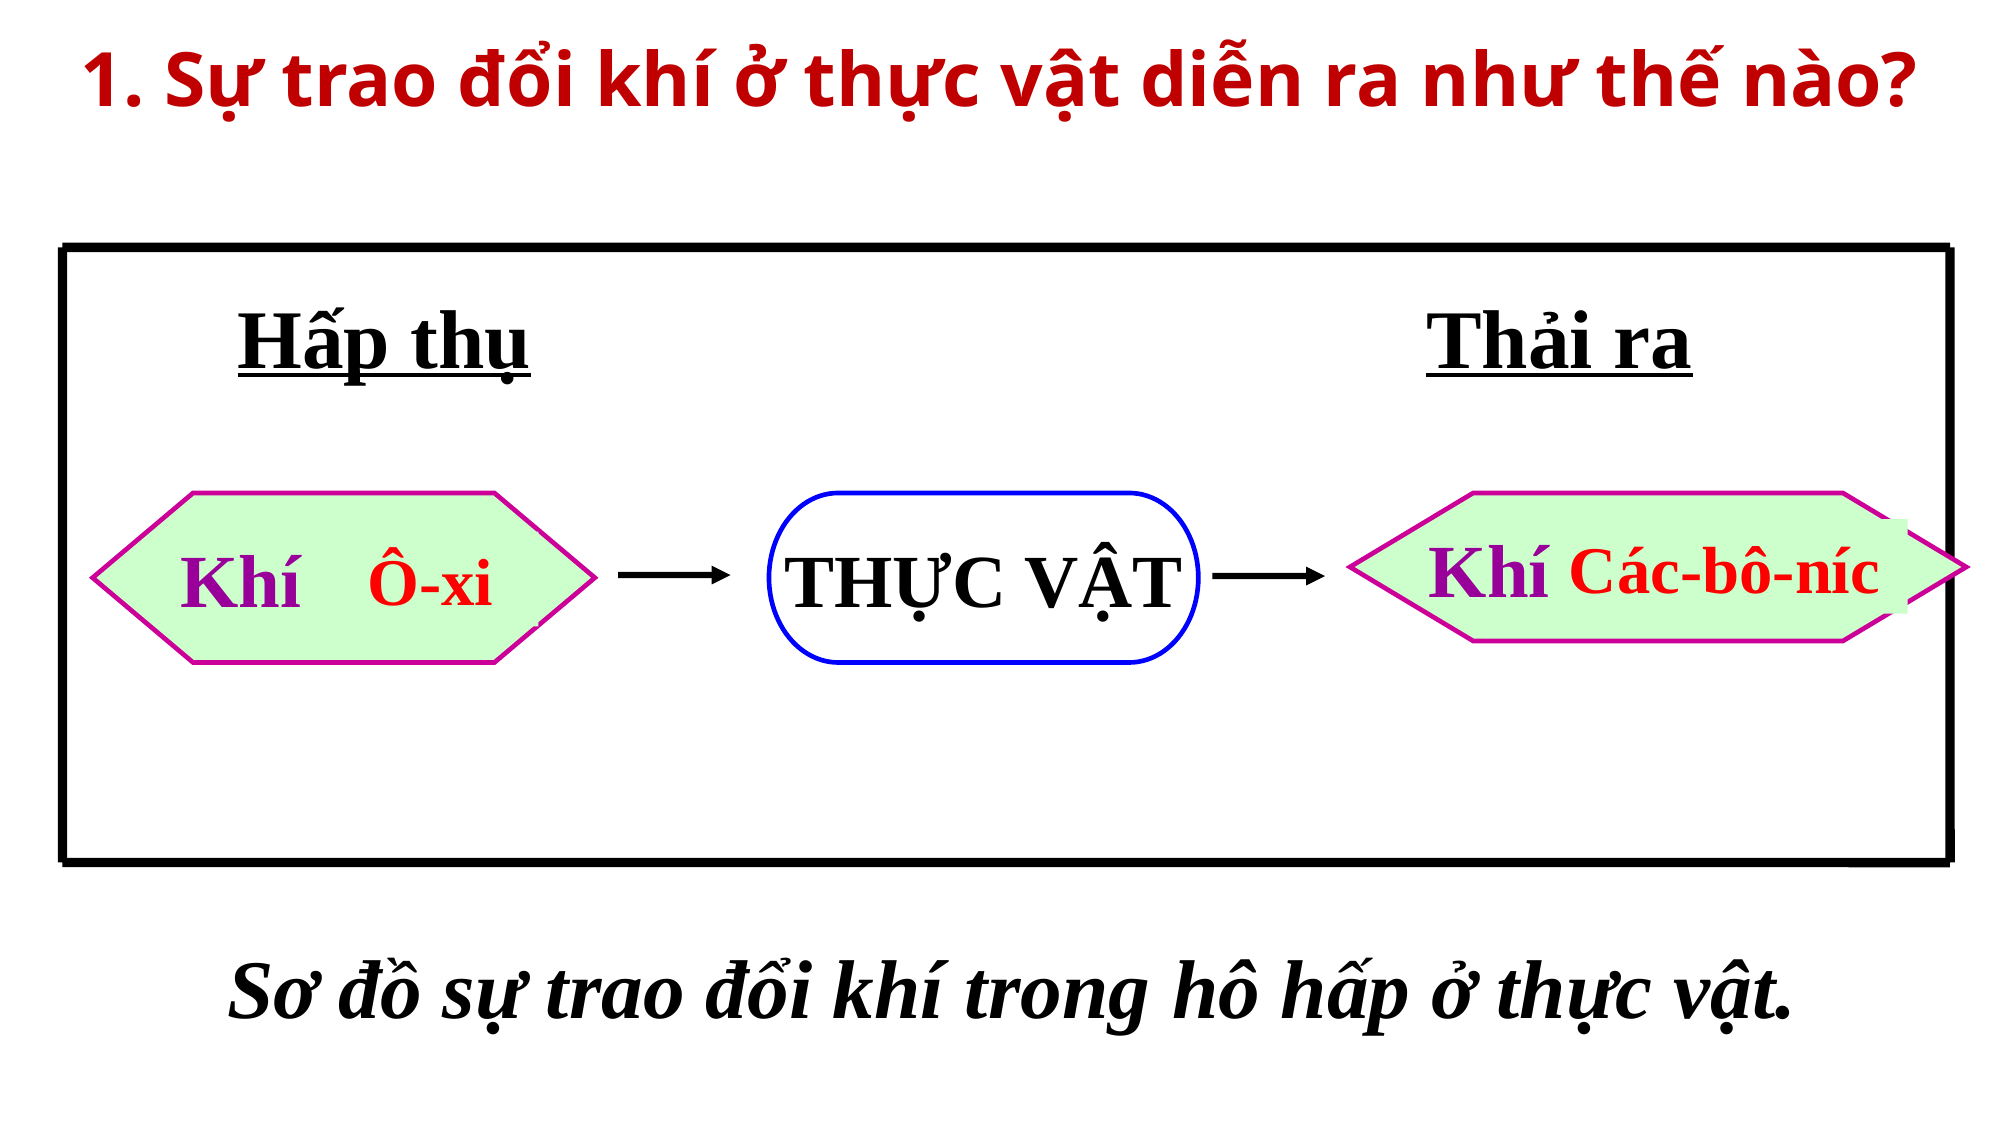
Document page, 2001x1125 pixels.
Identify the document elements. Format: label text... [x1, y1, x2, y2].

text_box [62, 247, 1951, 863]
text_box 1. Sự trao đổi khí ở thực vật diễn ra như thế nào? [65, 23, 1935, 129]
text_box Sơ đồ sự trao đổi khí trong hô hấp ở thực vật. [212, 927, 1875, 1043]
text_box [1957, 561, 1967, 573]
